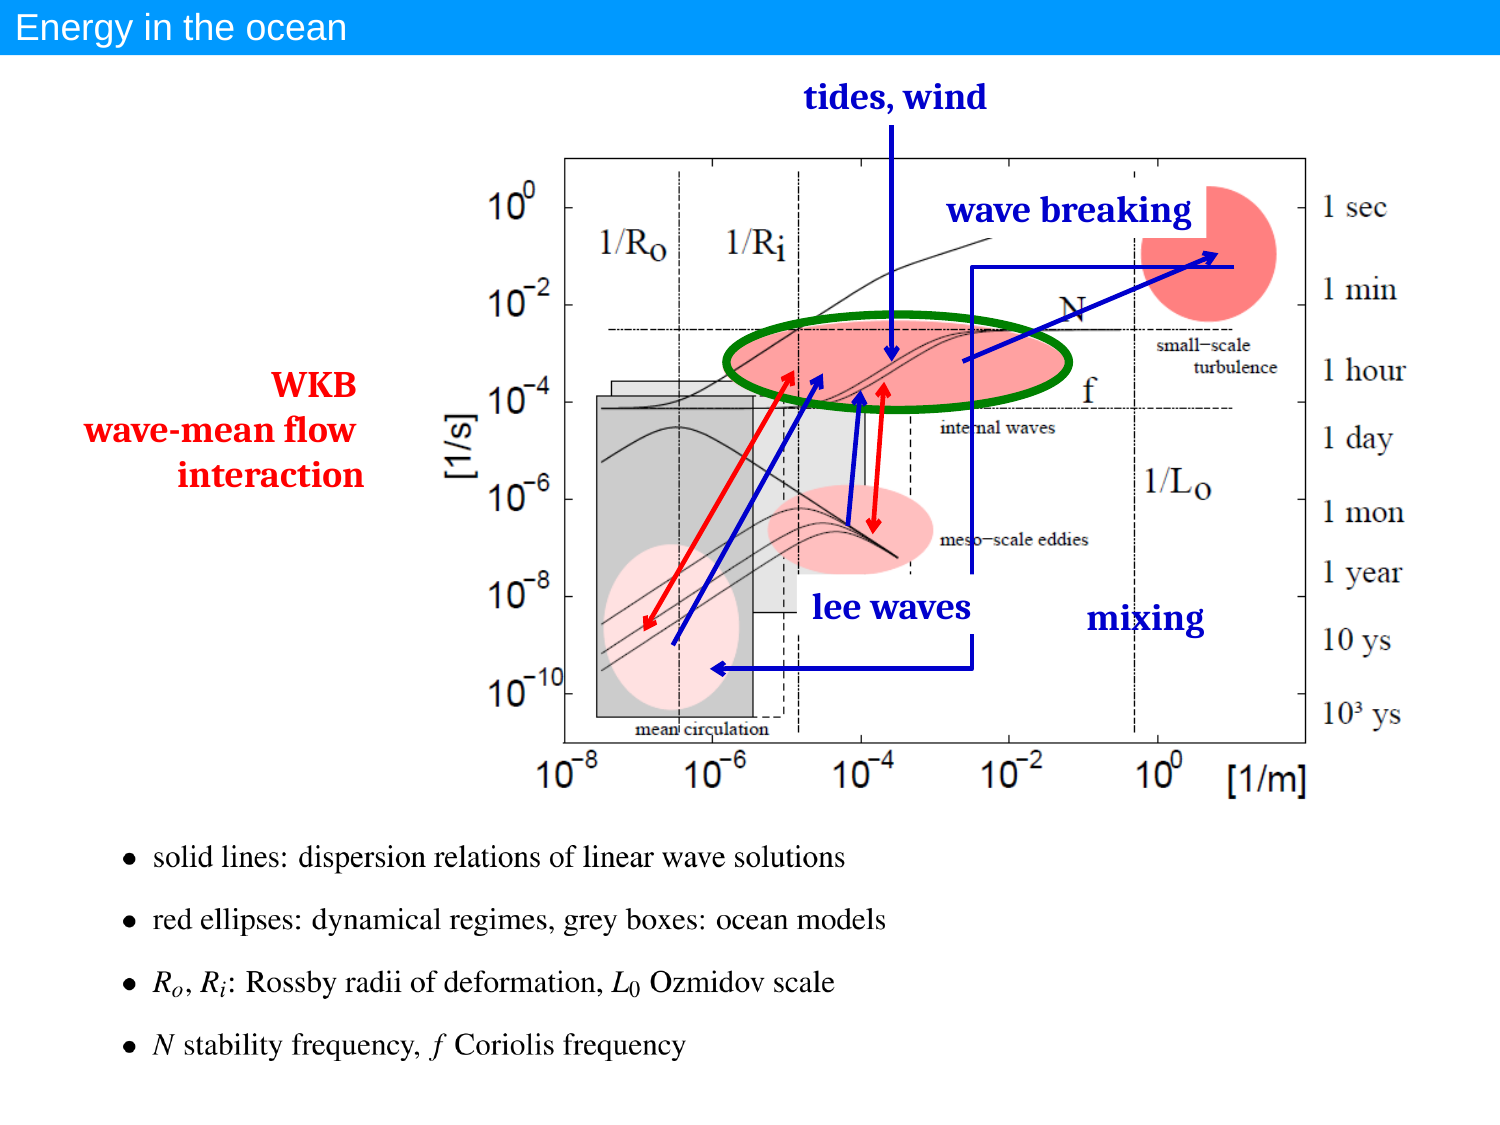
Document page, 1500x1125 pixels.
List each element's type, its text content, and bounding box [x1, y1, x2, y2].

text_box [872, 381, 885, 535]
text_box tides, wind [788, 64, 1003, 124]
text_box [672, 373, 823, 646]
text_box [962, 252, 1219, 362]
text_box Energy in the ocean [0, 0, 1500, 56]
text_box WKB wave-mean flow interaction [69, 352, 380, 503]
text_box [709, 266, 1235, 670]
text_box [847, 389, 861, 527]
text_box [643, 369, 795, 632]
picture [418, 125, 1417, 820]
picture [123, 845, 885, 1061]
